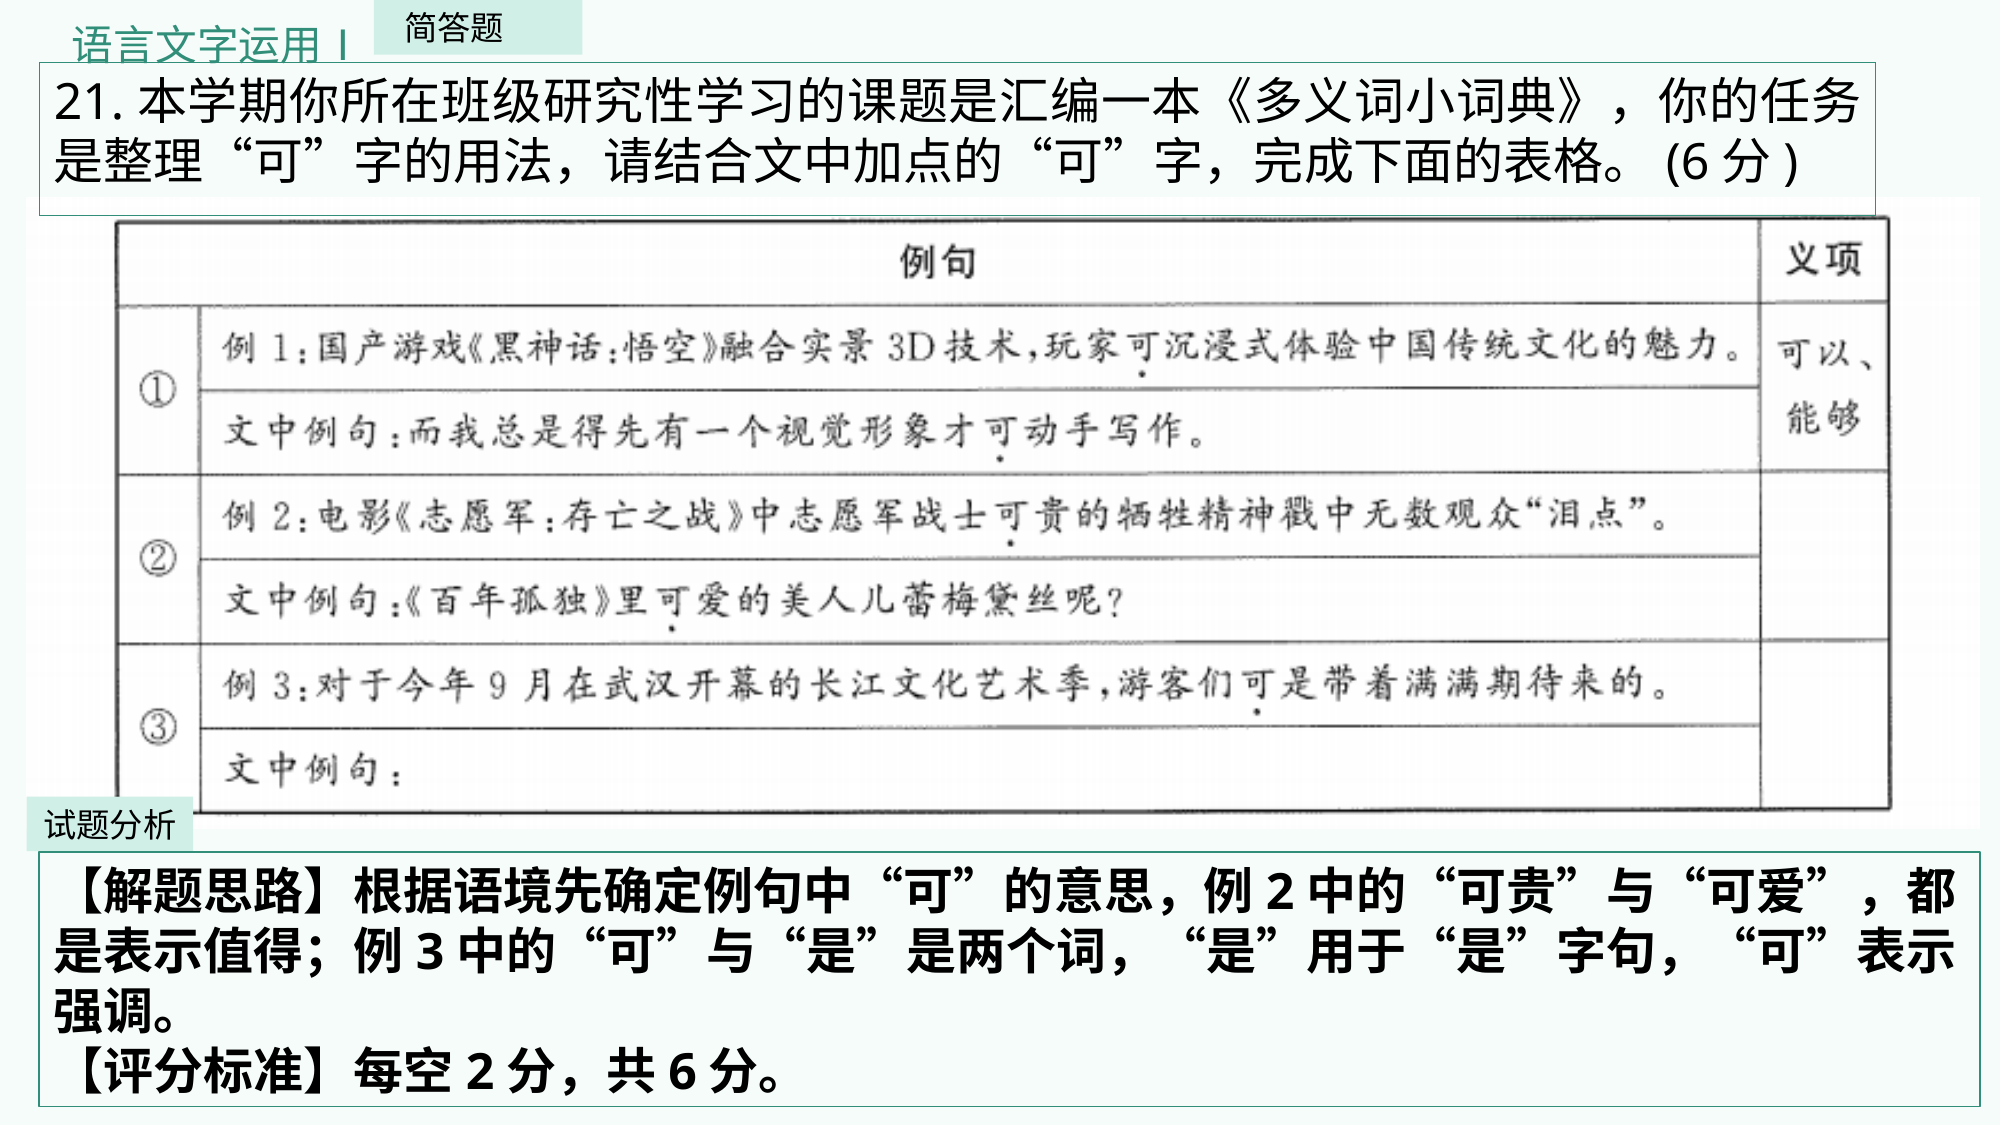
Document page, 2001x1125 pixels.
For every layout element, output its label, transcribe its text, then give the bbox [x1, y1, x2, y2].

picture [25, 196, 1981, 830]
text_box 21.本学期你所在班级研究性学习的课题是汇编一本《多义词小词典》，你的任务是整理“可”字的用法，请结合文中加点的“可”字，完成下面的表格。(6分) [39, 62, 1876, 196]
text_box 语言文字运用Ⅰ [57, 11, 409, 62]
text_box 简答题 [373, 0, 583, 55]
text_box 试题分析 [26, 830, 194, 852]
text_box 【解题思路】根据语境先确定例句中“可”的意思，例2中的“可贵”与“可爱”，都是表示值得；例3中的“可”与“是”是两个词，“是”用于“是”字句，“可”表示强调。 【评分标准】每空2分，共6分。 [39, 851, 1981, 1107]
